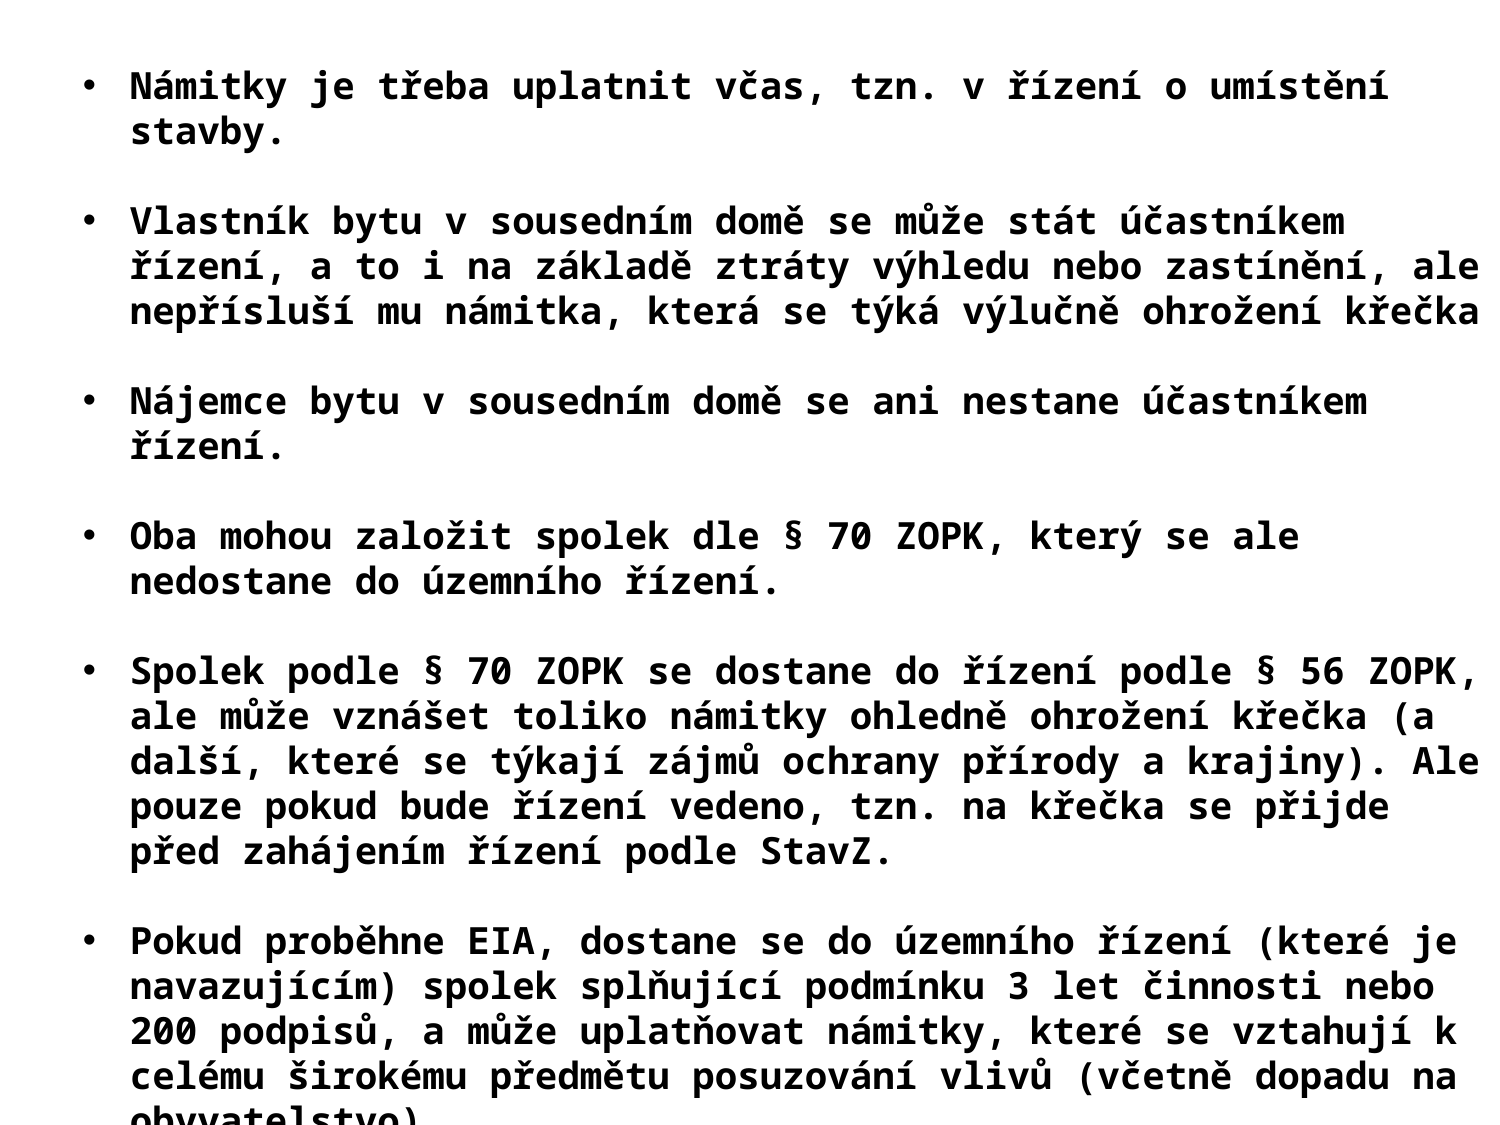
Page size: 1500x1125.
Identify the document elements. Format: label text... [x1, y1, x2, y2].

text_box Námitky je třeba uplatnit včas, tzn. v řízení o umístění stavby. Vlastník bytu v sousedním domě se může stát účastníkem řízení, a to i na základě ztráty výhledu nebo zastínění, ale nepřísluší mu námitka, která se týká výlučně ohrožení křečka Nájemce bytu v sousedním domě se ani nestane účastníkem řízení. Oba mohou založit spolek dle § 70 ZOPK, který se ale nedostane do územního řízení. Spolek podle § 70 ZOPK se dostane do řízení podle § 56 ZOPK, ale může vznášet toliko námitky ohledně ohrožení křečka (a další, které se týkají zájmů ochrany přírody a krajiny). Ale pouze pokud bude řízení vedeno, tzn. na křečka se přijde před zahájením řízení podle StavZ. Pokud proběhne EIA, dostane se do územního řízení (které je navazujícím) spolek splňující podmínku 3 let činnosti nebo 200 podpisů, a může uplatňovat námitky, které se vztahují k celému širokému předmětu posuzování vlivů (včetně dopadu na obyvatelstvo). [68, 54, 1499, 1125]
